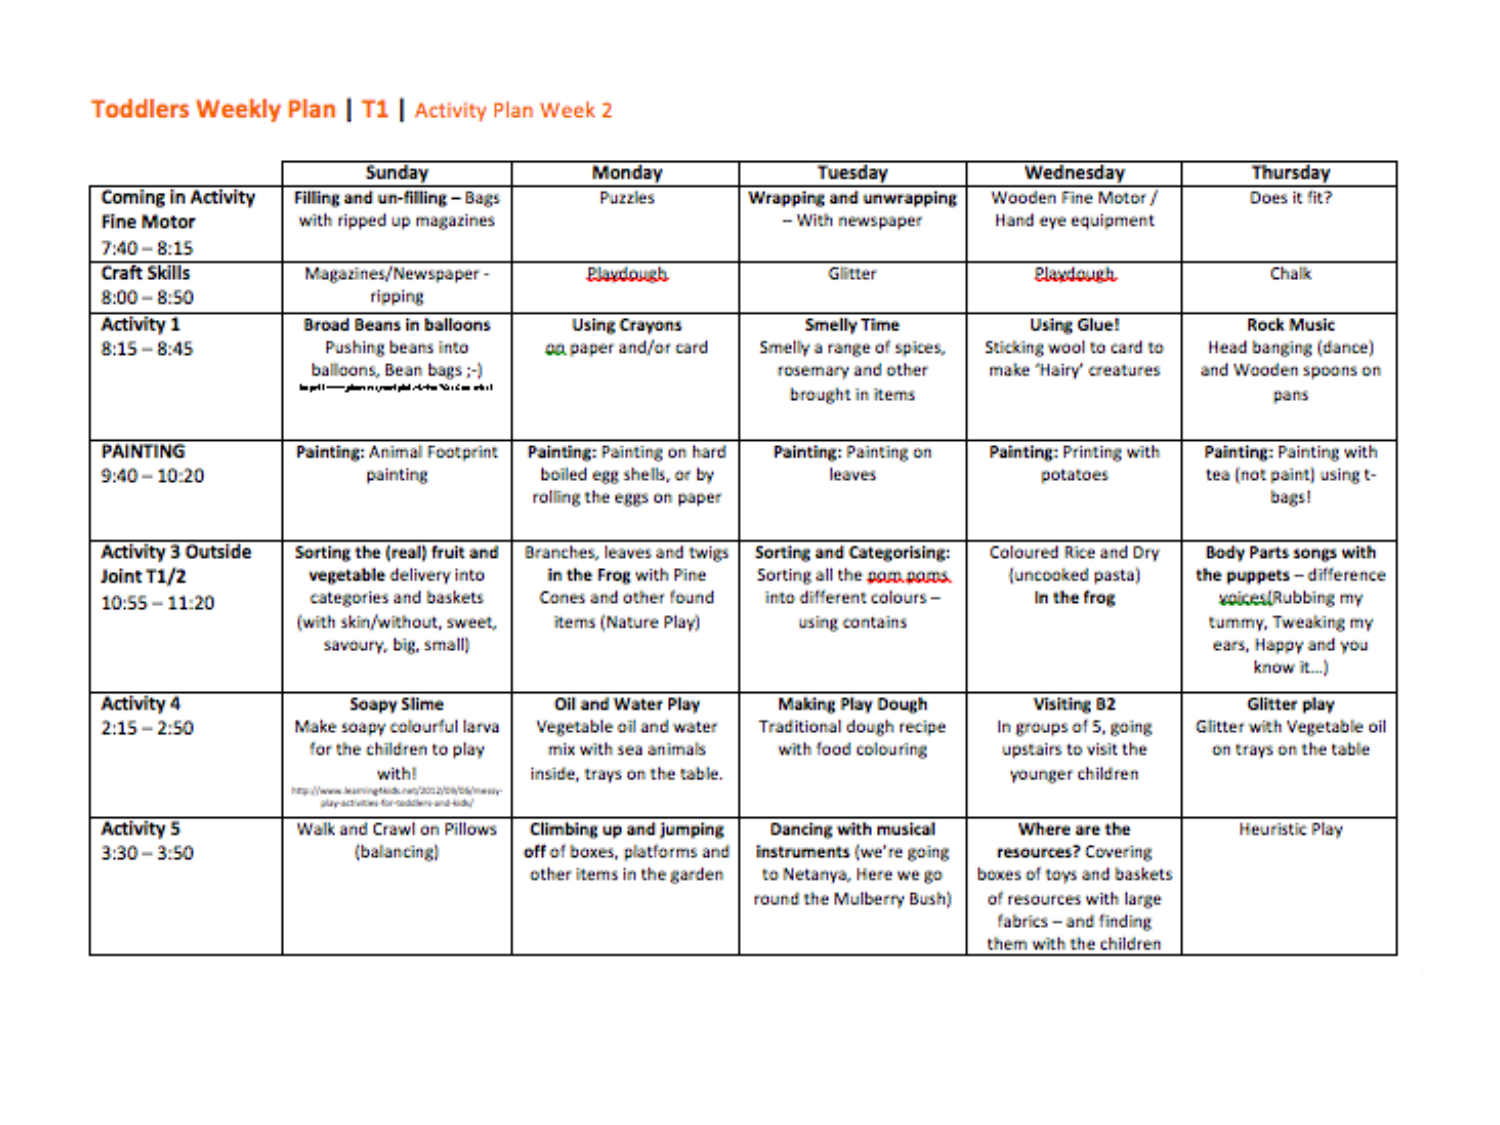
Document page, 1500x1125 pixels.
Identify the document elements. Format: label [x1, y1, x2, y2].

list [74, 44, 1426, 1006]
